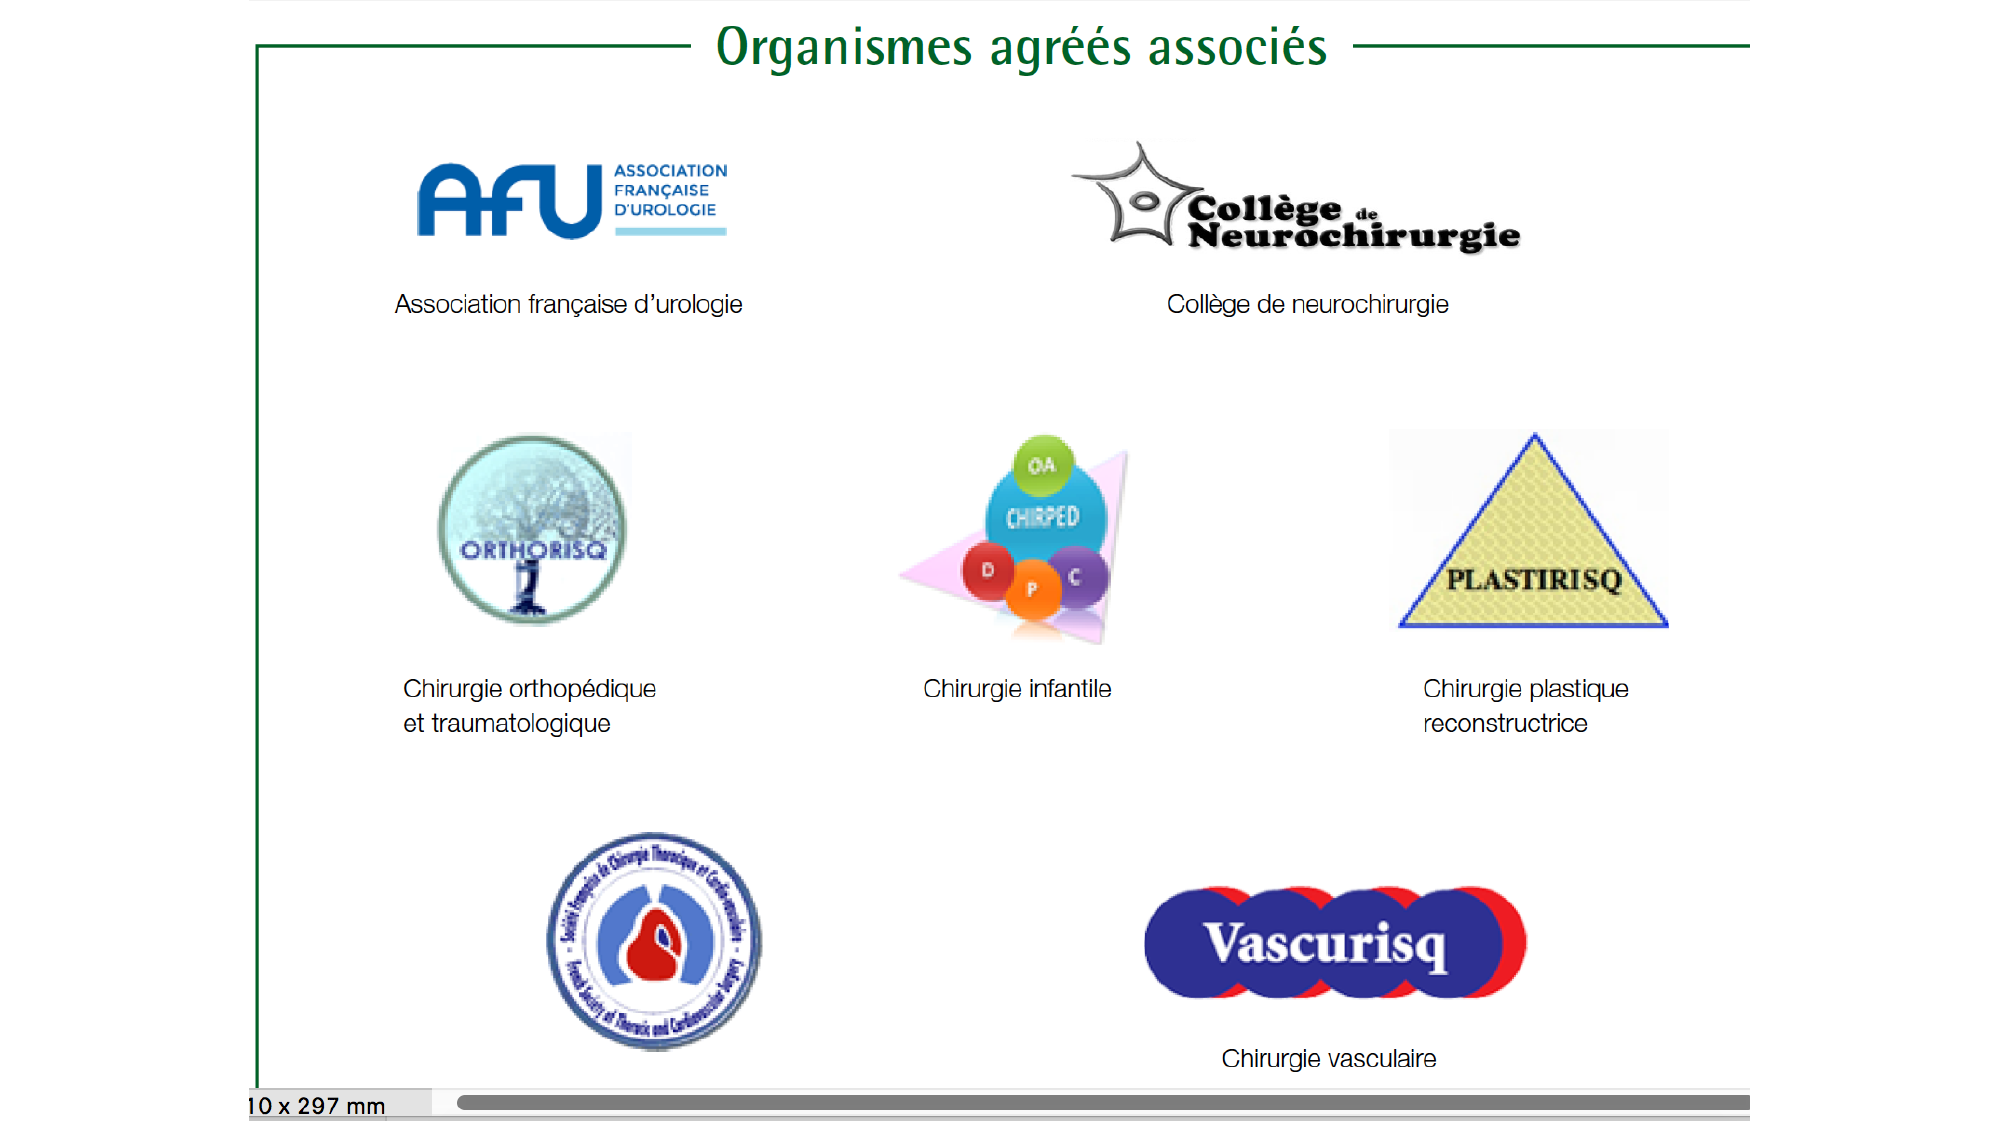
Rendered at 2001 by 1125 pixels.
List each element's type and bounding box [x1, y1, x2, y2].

picture [249, 0, 1750, 1121]
